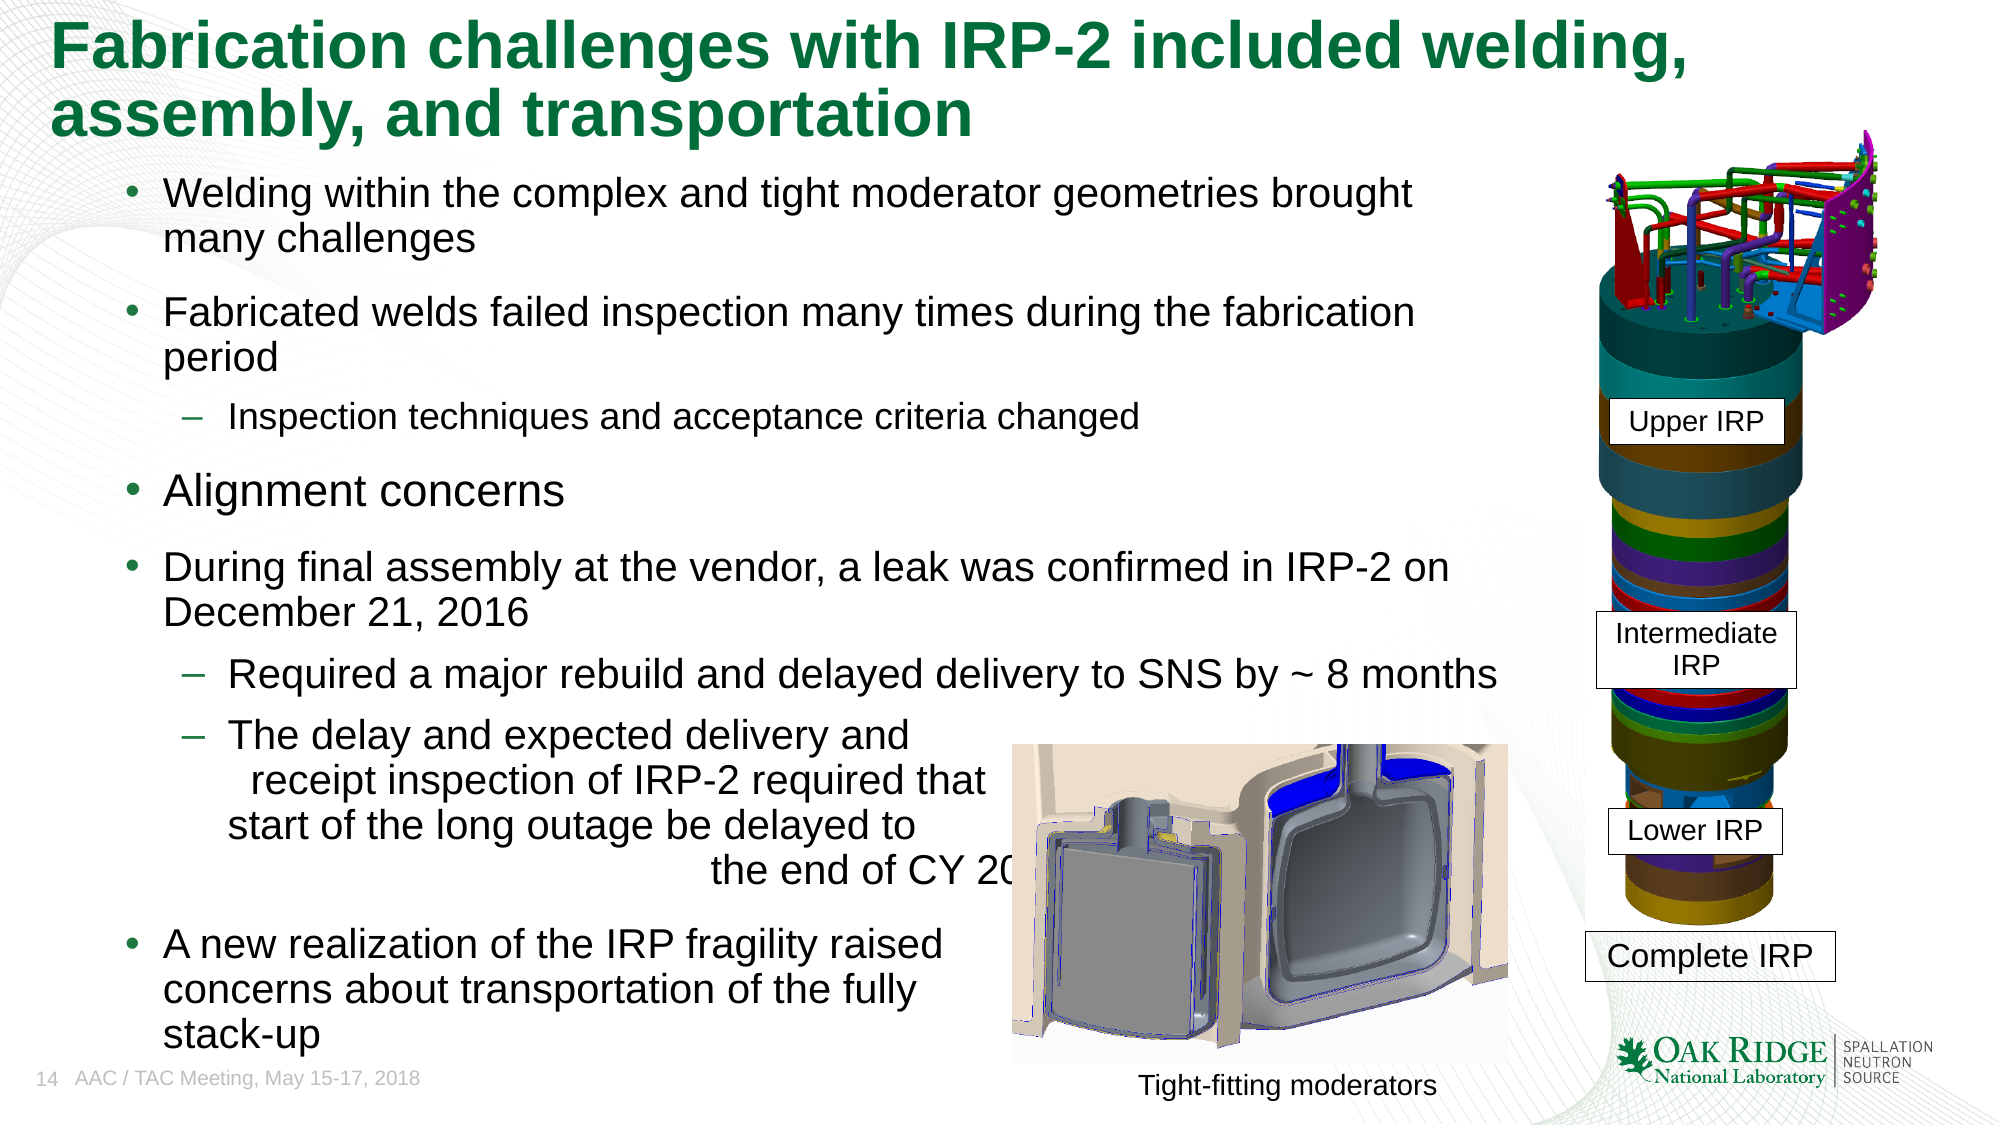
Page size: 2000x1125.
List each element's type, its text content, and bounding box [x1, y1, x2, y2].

picture [461, 0, 2000, 1125]
text_box Fabrication challenges with IRP-2 included welding, assembly, and transportation [35, 6, 1938, 132]
text_box Welding within the complex and tight moderator geometries brought many challenges Fabricated welds failed inspection many times during the fabrication period Inspection techniques and acceptance criteria changed Alignment concerns During final assembly at the vendor, a leak was confirmed in IRP-2 on December 21, 2016 Required a major rebuild and delayed delivery to SNS by ~ 8 months The delay and expected delivery and receipt inspection of IRP-2 required that the start of the long outage be delayed to the end of CY 2017 A new realization of the IRP fragility raised concerns about transportation of the fully assembled stack-up [110, 163, 1538, 965]
text_box Tight-fitting moderators [1019, 1062, 1557, 1109]
text_box Complete IRP [1585, 939, 1836, 982]
